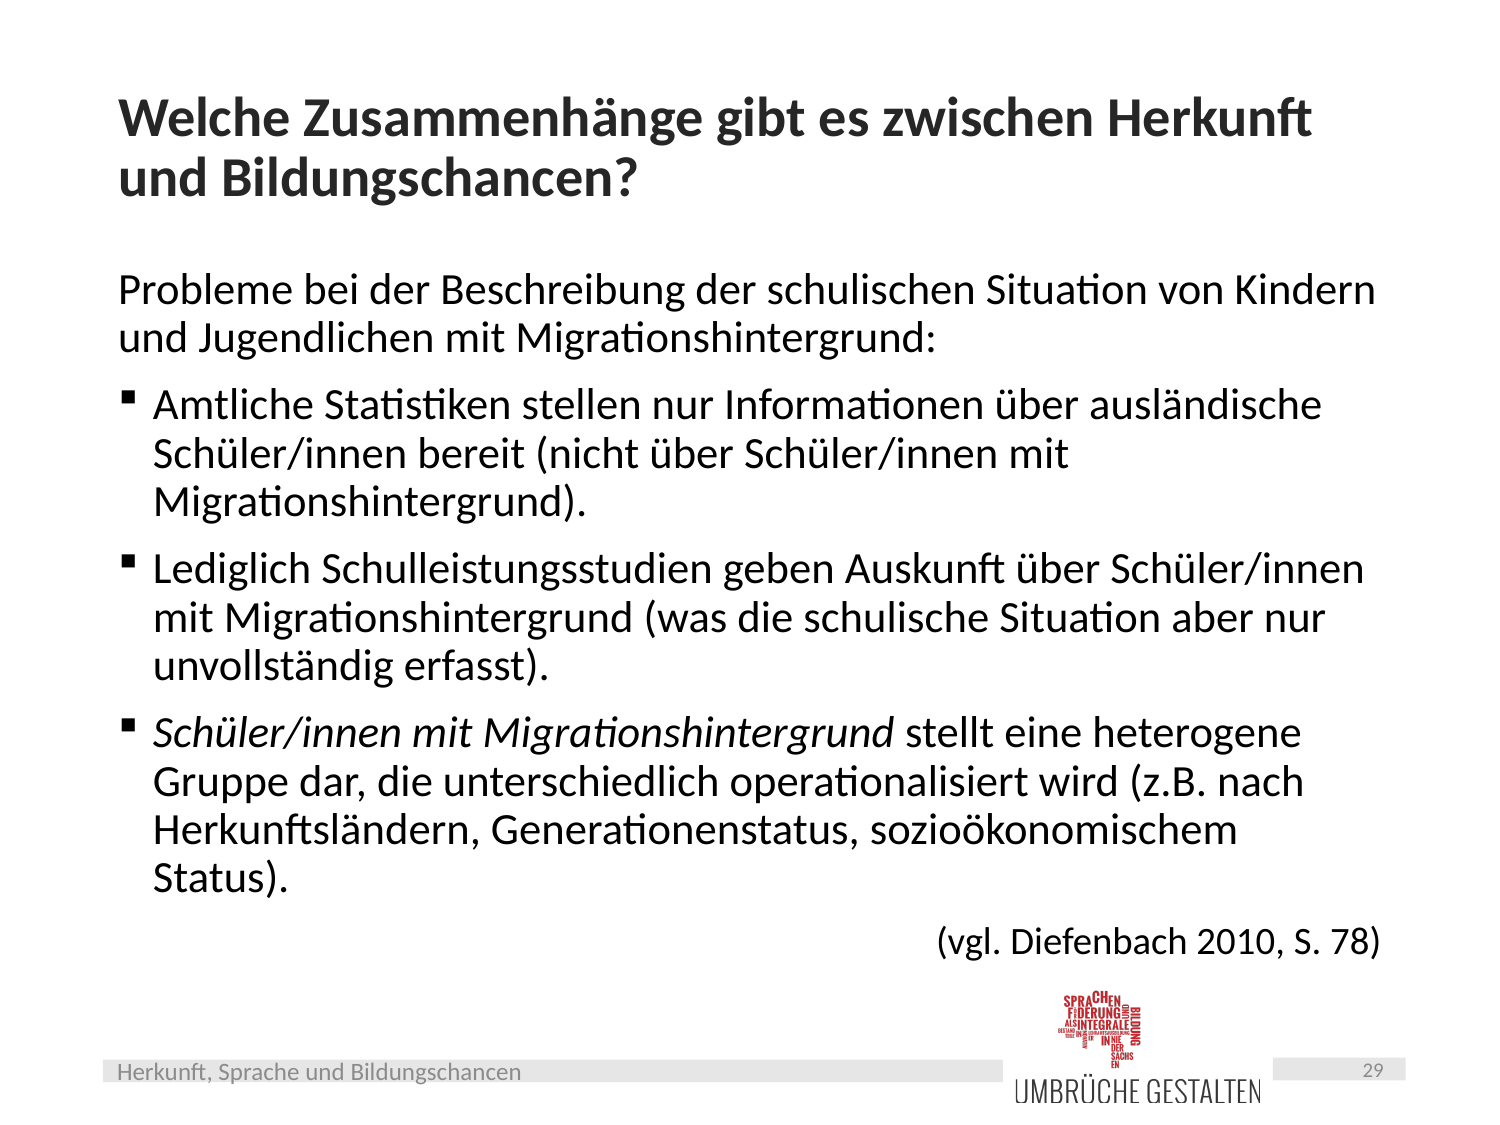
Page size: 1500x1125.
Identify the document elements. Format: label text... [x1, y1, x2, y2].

list Probleme bei der Beschreibung der schulischen Situation von Kindern und Jugendlichen mit Migrationshintergrund: Amtliche Statistiken stellen nur Informationen über ausländische Schüler/innen bereit (nicht über Schüler/innen mit Migrationshintergrund). Lediglich Schulleistungsstudien geben Auskunft über Schüler/innen mit Migrationshintergrund (was die schulische Situation aber nur unvollständig erfasst). Schüler/innen mit Migrationshintergrund stellt eine heterogene Gruppe dar, die unterschiedlich operationalisiert wird (z.B. nach Herkunftsländern, Generationenstatus, sozioökonomischem Status). (vgl. Diefenbach 2010, S. 78) [103, 258, 1397, 973]
slide_number 29 [1279, 1039, 1399, 1100]
footer Herkunft, Sprache und Bildungschancen [102, 1057, 1004, 1083]
title Welche Zusammenhänge gibt es zwischen Herkunft und Bildungschancen? [103, 86, 1397, 210]
